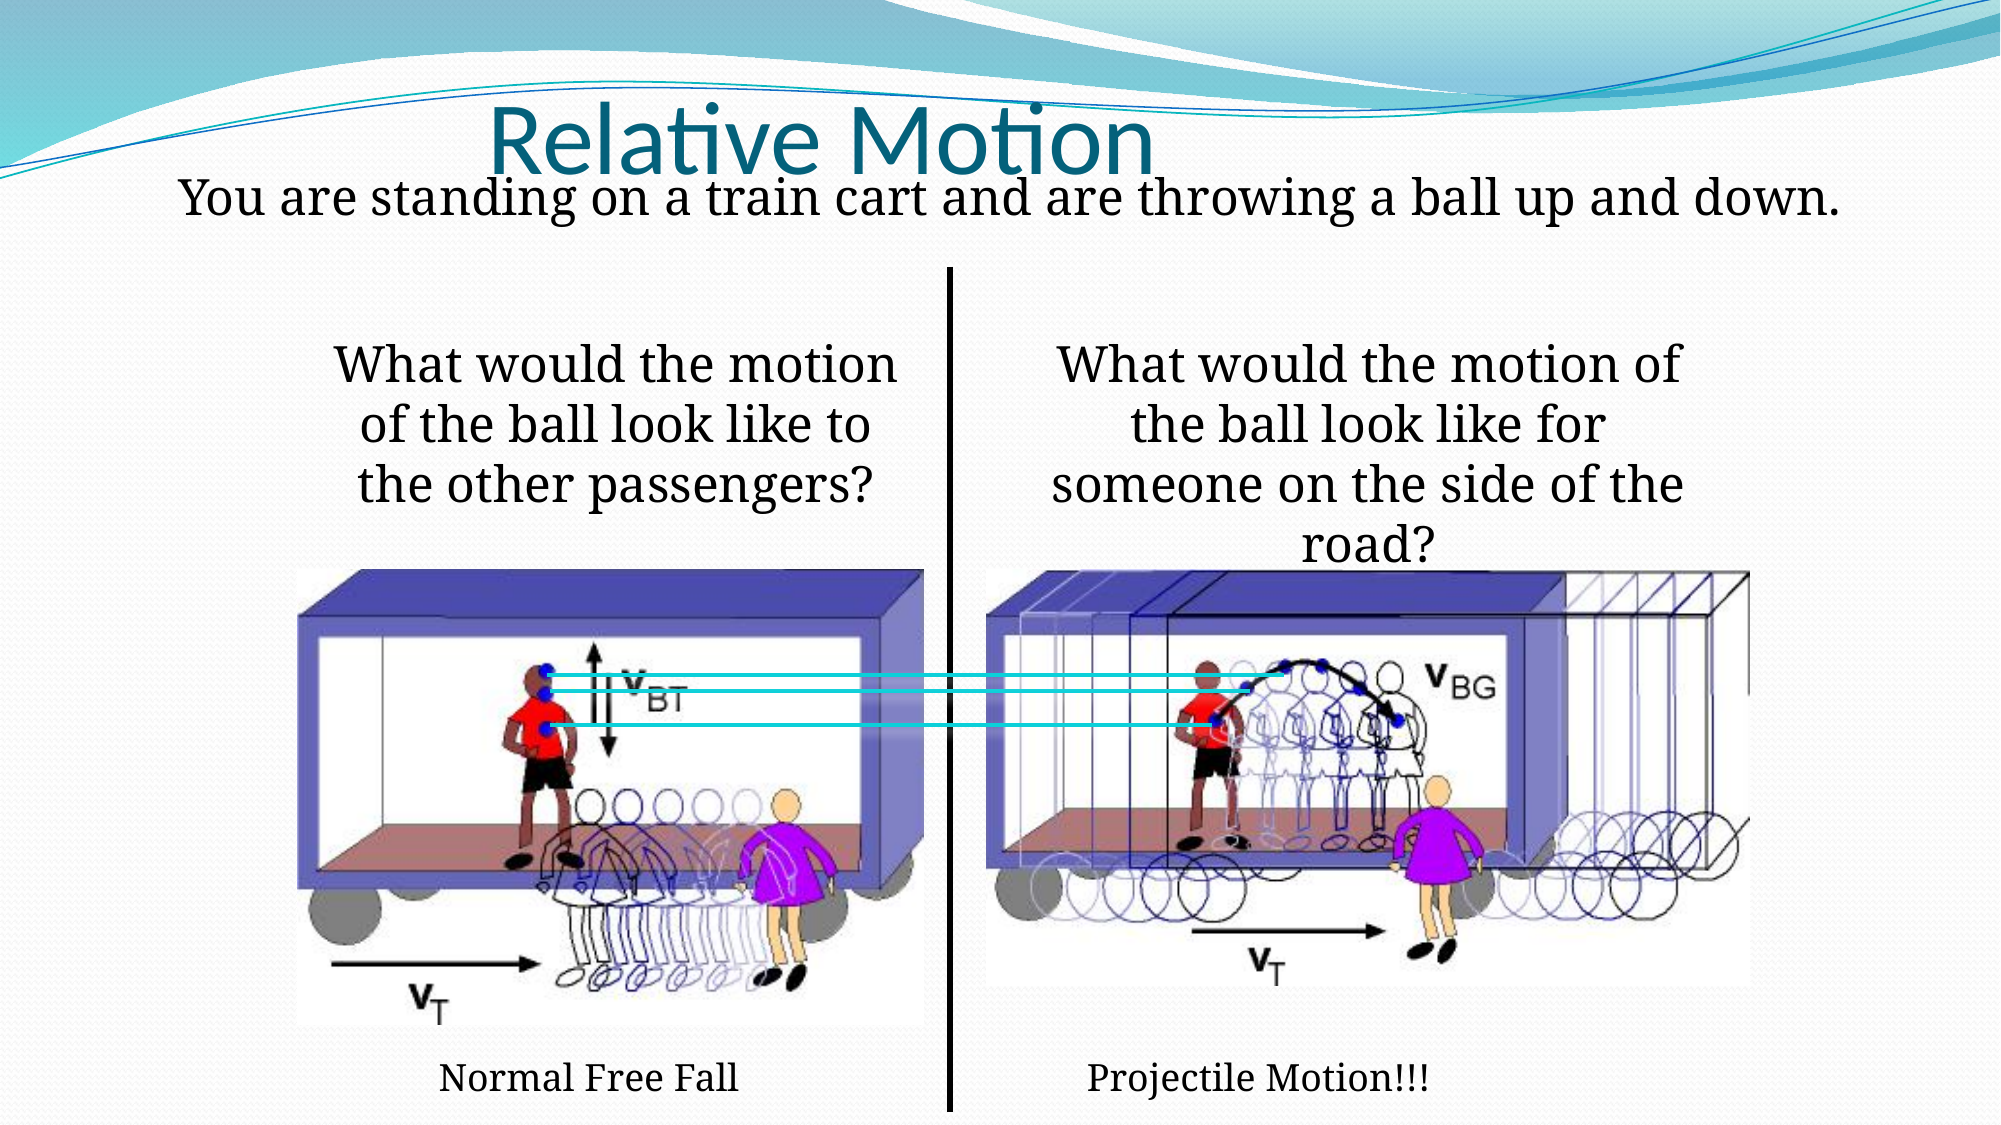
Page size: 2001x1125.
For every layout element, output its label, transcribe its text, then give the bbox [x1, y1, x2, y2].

picture [297, 568, 924, 1026]
text_box Normal Free Fall [423, 1046, 755, 1107]
text_box Projectile Motion!!! [1072, 1046, 1447, 1107]
title Relative Motion [487, 8, 1838, 157]
picture [985, 569, 1751, 986]
text_box You are standing on a train cart and are throwing a ball up and down. [163, 157, 1857, 233]
text_box What would the motion of the ball look like for someone on the side of the road? [1024, 324, 1713, 568]
text_box What would the motion of the ball look like to the other passengers? [306, 324, 926, 520]
